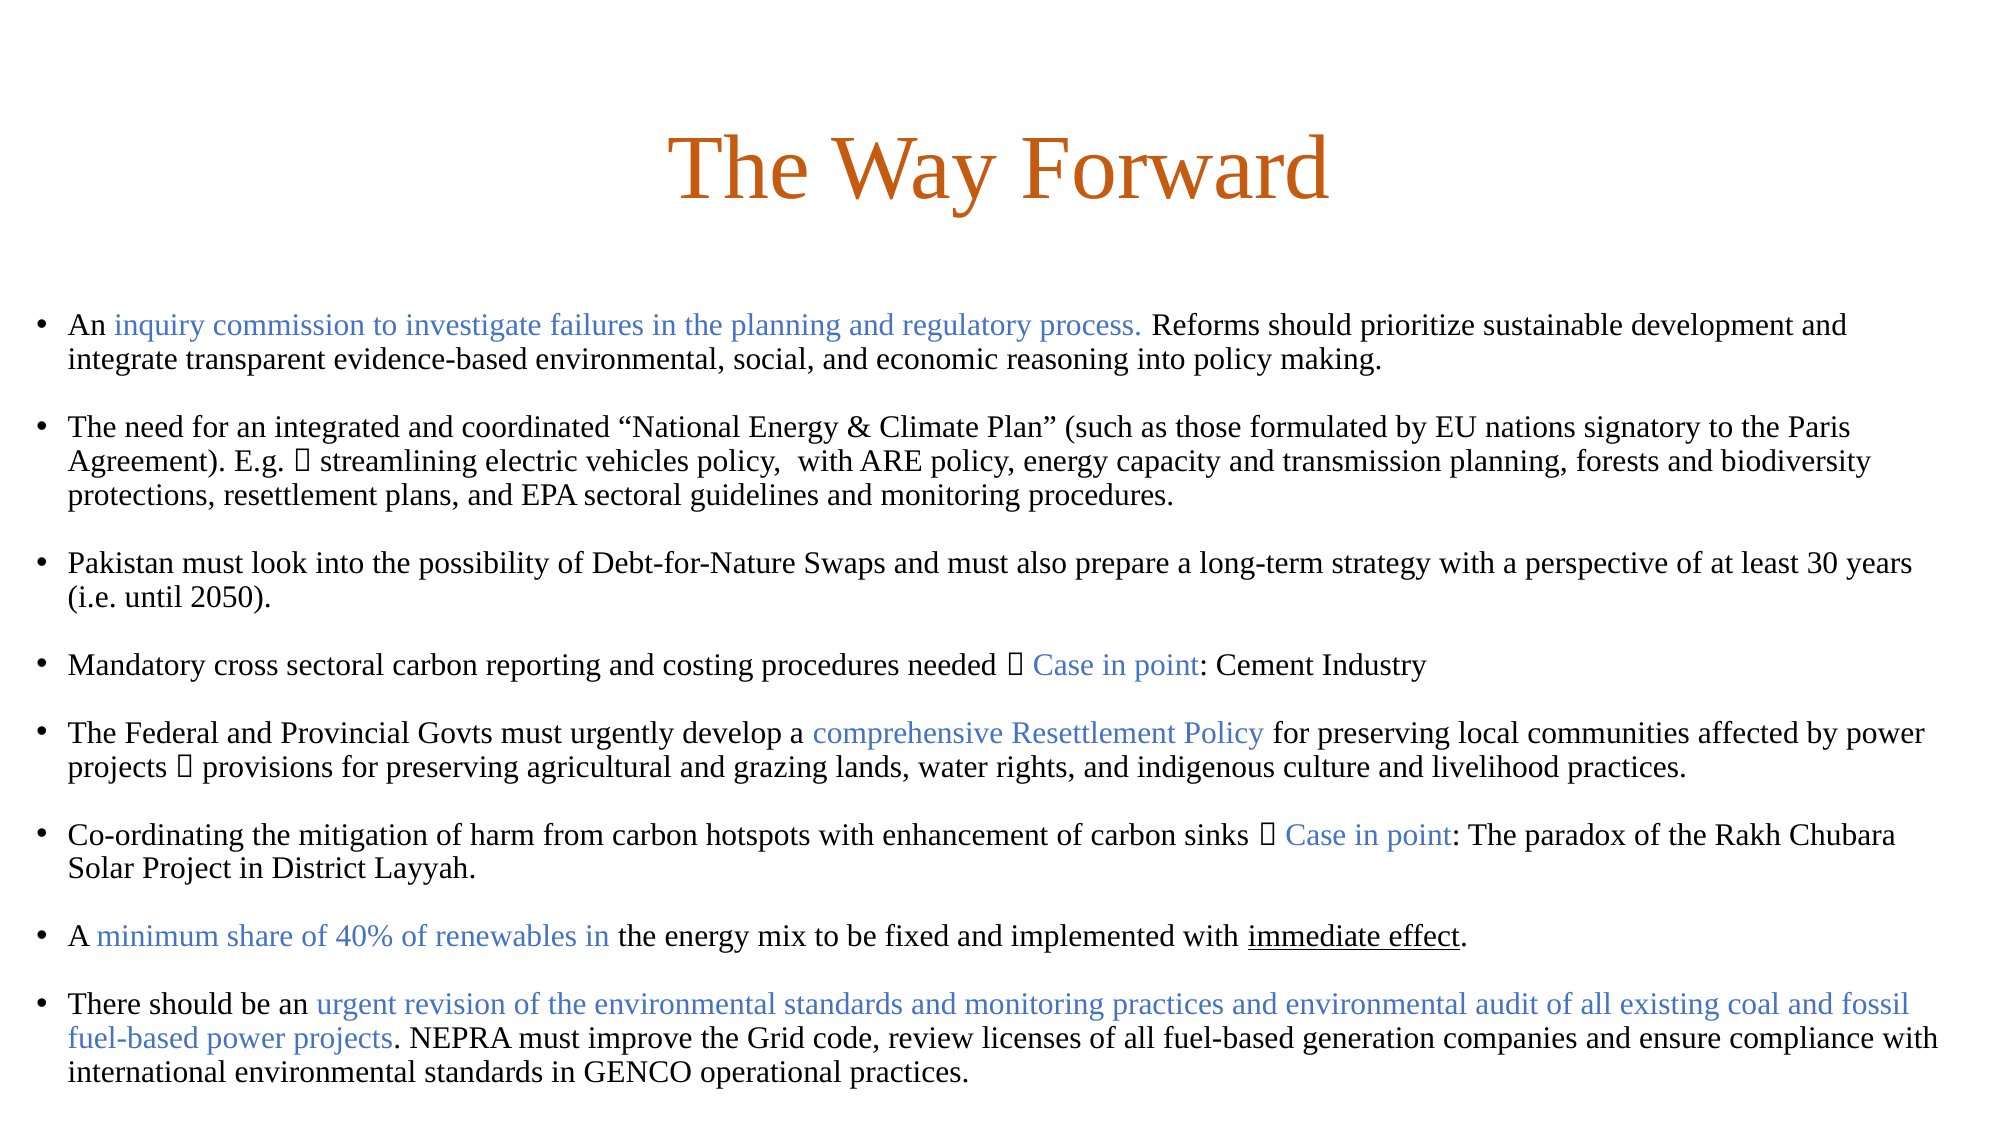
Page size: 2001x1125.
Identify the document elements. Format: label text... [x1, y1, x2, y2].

title The Way Forward [137, 59, 1863, 277]
list An inquiry commission to investigate failures in the planning and regulatory process. Reforms should prioritize sustainable development and integrate transparent evidence-based environmental, social, and economic reasoning into policy making. The need for an integrated and coordinated “National Energy & Climate Plan” (such as those formulated by EU nations signatory to the Paris Agreement). E.g.  streamlining electric vehicles policy, with ARE policy, energy capacity and transmission planning, forests and biodiversity protections, resettlement plans, and EPA sectoral guidelines and monitoring procedures. Pakistan must look into the possibility of Debt-for-Nature Swaps and must also prepare a long-term strategy with a perspective of at least 30 years (i.e. until 2050). Mandatory cross sectoral carbon reporting and costing procedures needed  Case in point: Cement Industry The Federal and Provincial Govts must urgently develop a comprehensive Resettlement Policy for preserving local communities affected by power projects  provisions for preserving agricultural and grazing lands, water rights, and indigenous culture and livelihood practices. Co-ordinating the mitigation of harm from carbon hotspots with enhancement of carbon sinks  Case in point: The paradox of the Rakh Chubara Solar Project in District Layyah. A minimum share of 40% of renewables in the energy mix to be fixed and implemented with immediate effect. There should be an urgent revision of the environmental standards and monitoring practices and environmental audit of all existing coal and fossil fuel-based power projects. NEPRA must improve the Grid code, review licenses of all fuel-based generation companies and ensure compliance with international environmental standards in GENCO operational practices. [21, 277, 1963, 1102]
